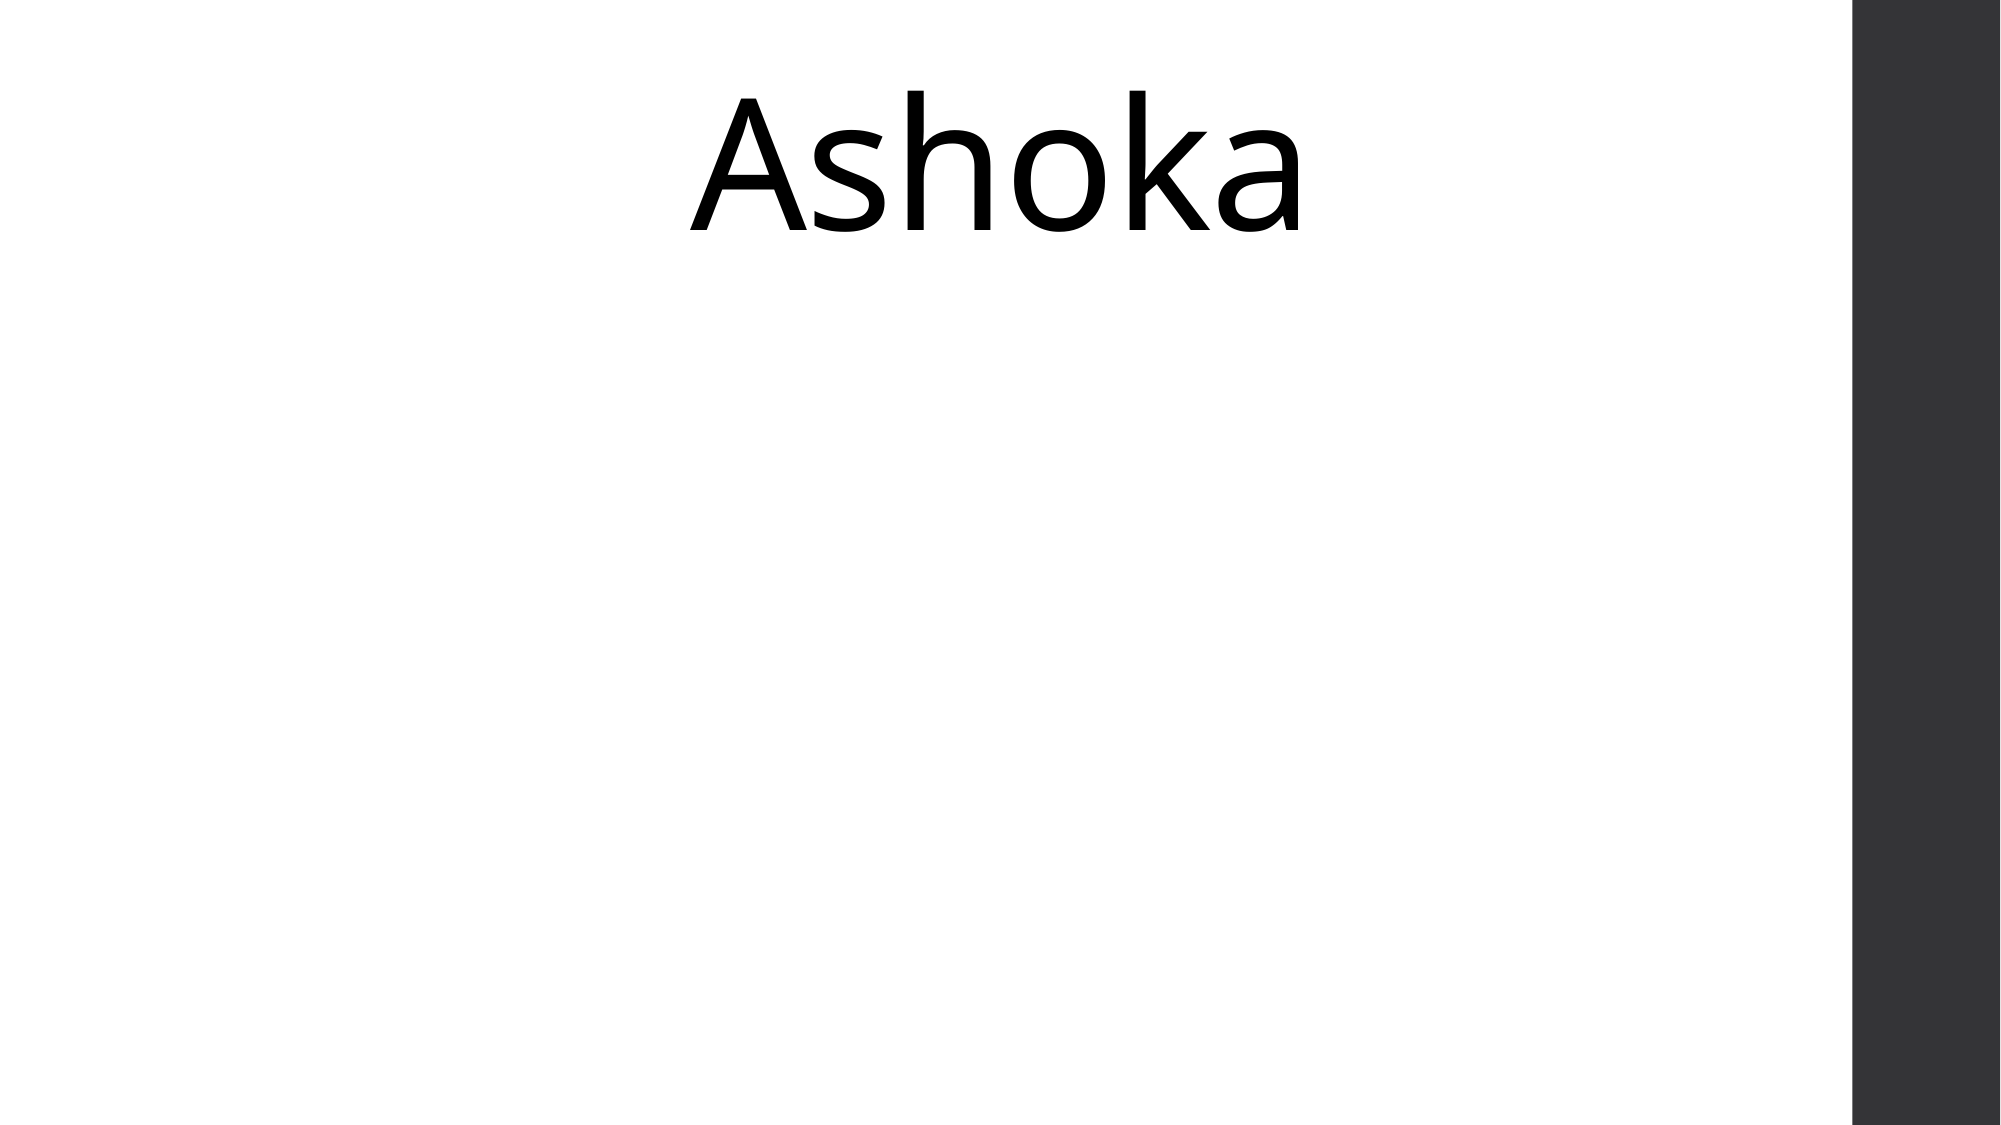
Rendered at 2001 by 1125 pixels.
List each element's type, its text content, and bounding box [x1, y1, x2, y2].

title Ashoka [206, 60, 1797, 278]
